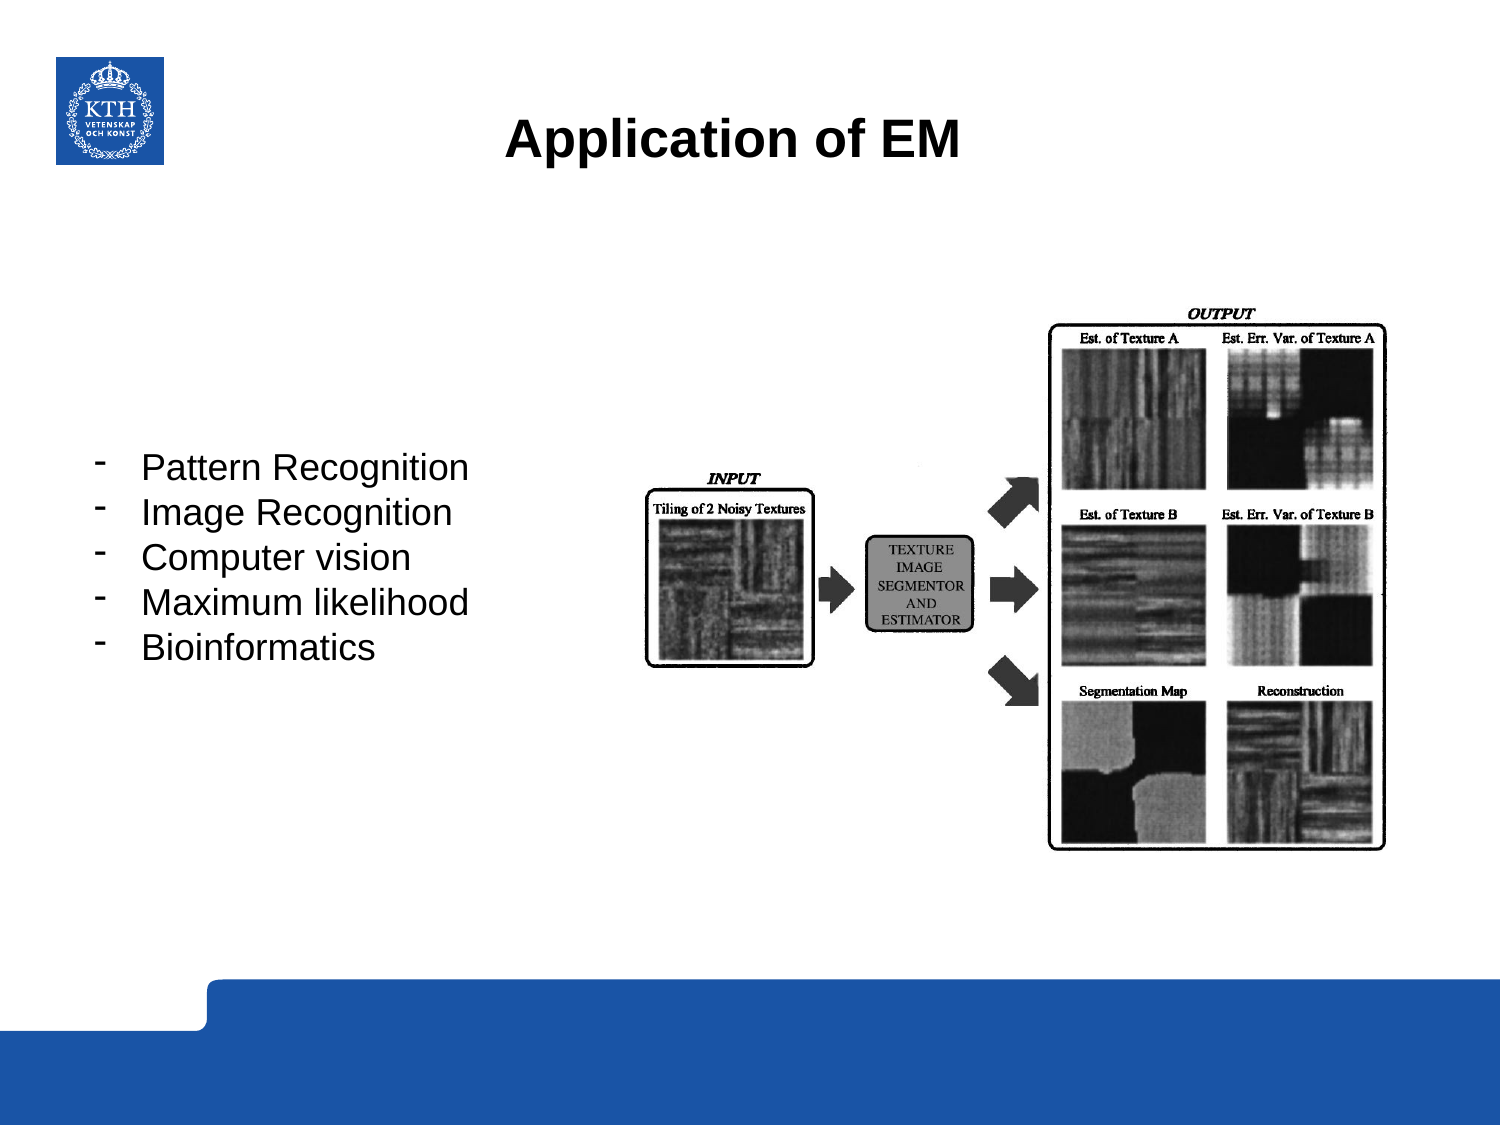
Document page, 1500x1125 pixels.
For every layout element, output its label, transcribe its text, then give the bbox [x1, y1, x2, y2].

text_box Application of EM [164, 58, 1303, 168]
picture [642, 305, 1388, 854]
text_box Pattern Recognition Image Recognition Computer vision Maximum likelihood Bioinformatics [79, 435, 613, 721]
